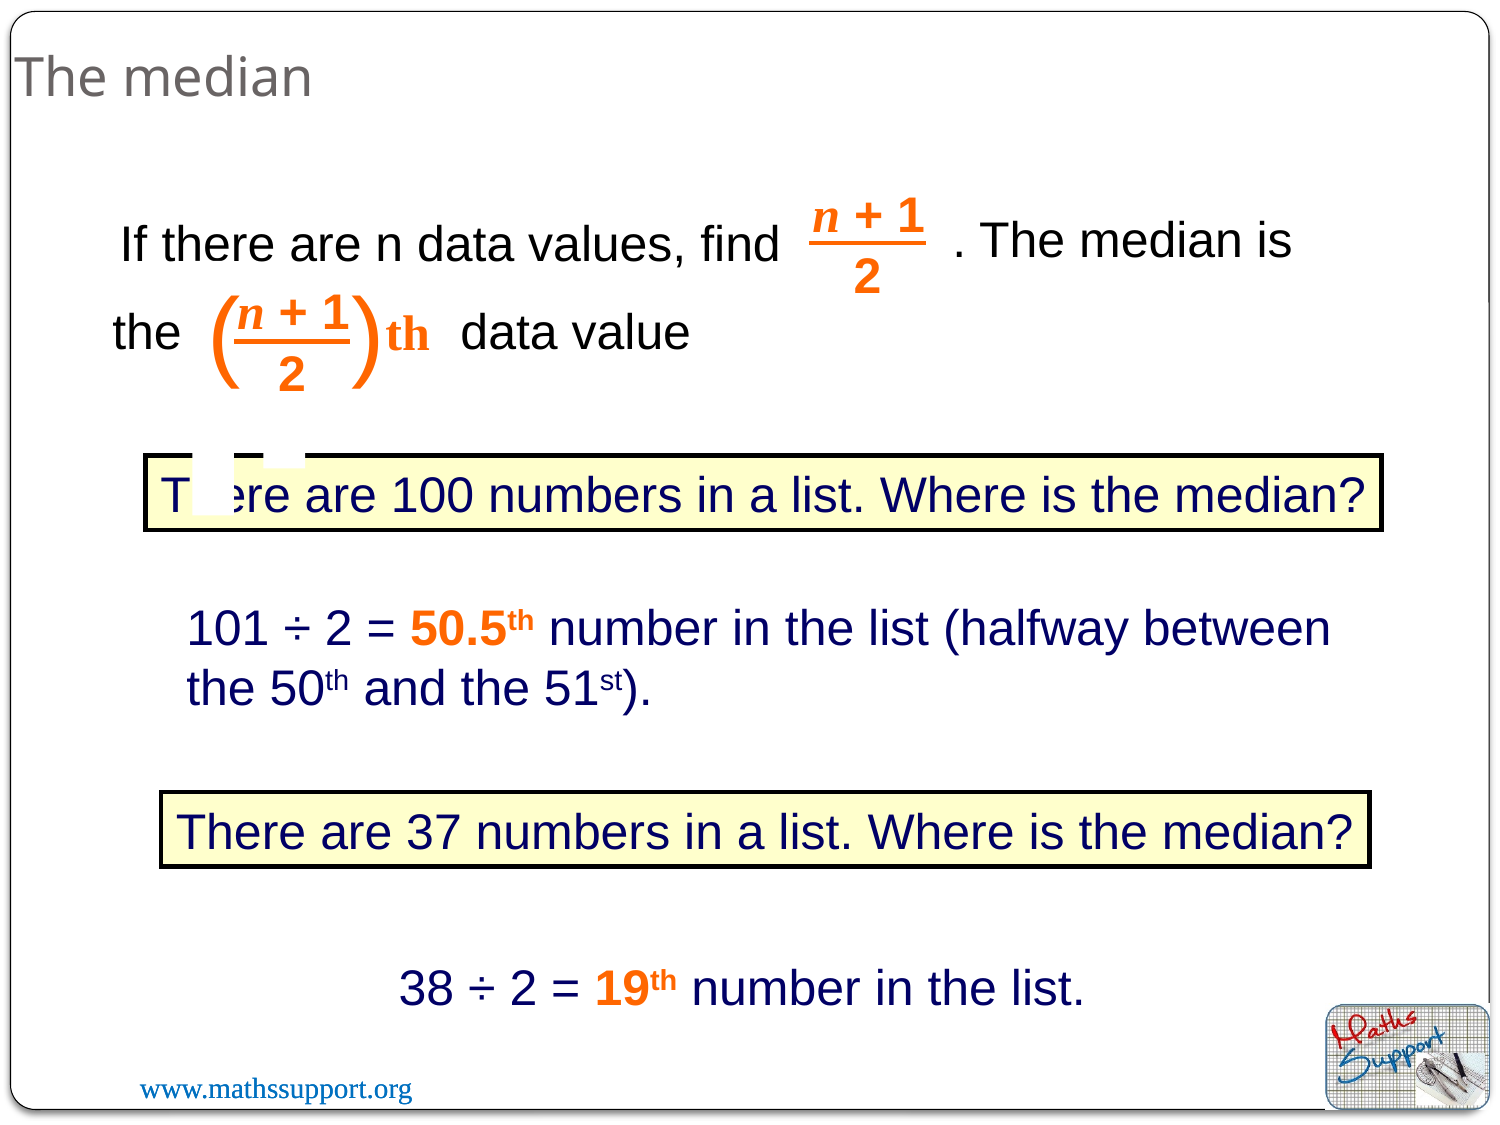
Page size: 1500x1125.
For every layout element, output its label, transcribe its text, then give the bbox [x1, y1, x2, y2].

text_box th [370, 293, 479, 368]
text_box 2 [263, 351, 306, 469]
text_box If there are n data values, find [104, 203, 810, 291]
text_box 101 ÷ 2 = 50.5th number in the list (halfway between the 50th and the 51st). [171, 587, 1359, 723]
title The median [0, 34, 1186, 123]
text_box There are 100 numbers in a list. Where is the median? [145, 455, 1382, 531]
text_box 2 [838, 236, 881, 241]
text_box the data value [97, 291, 192, 367]
text_box the data value [234, 291, 810, 367]
picture [1325, 1003, 1490, 1110]
text_box There are 37 numbers in a list. Where is the median? [161, 792, 1370, 867]
text_box ) [336, 367, 379, 397]
text_box 2 [838, 253, 881, 371]
text_box [1324, 1004, 1480, 1106]
text_box ( [192, 260, 234, 516]
text_box [134, 1061, 426, 1107]
text_box 2 [263, 333, 306, 339]
text_box n + 1 [797, 174, 965, 250]
text_box . The median is [937, 199, 1421, 275]
text_box 38 ÷ 2 = 19th number in the list. [383, 948, 1120, 1023]
